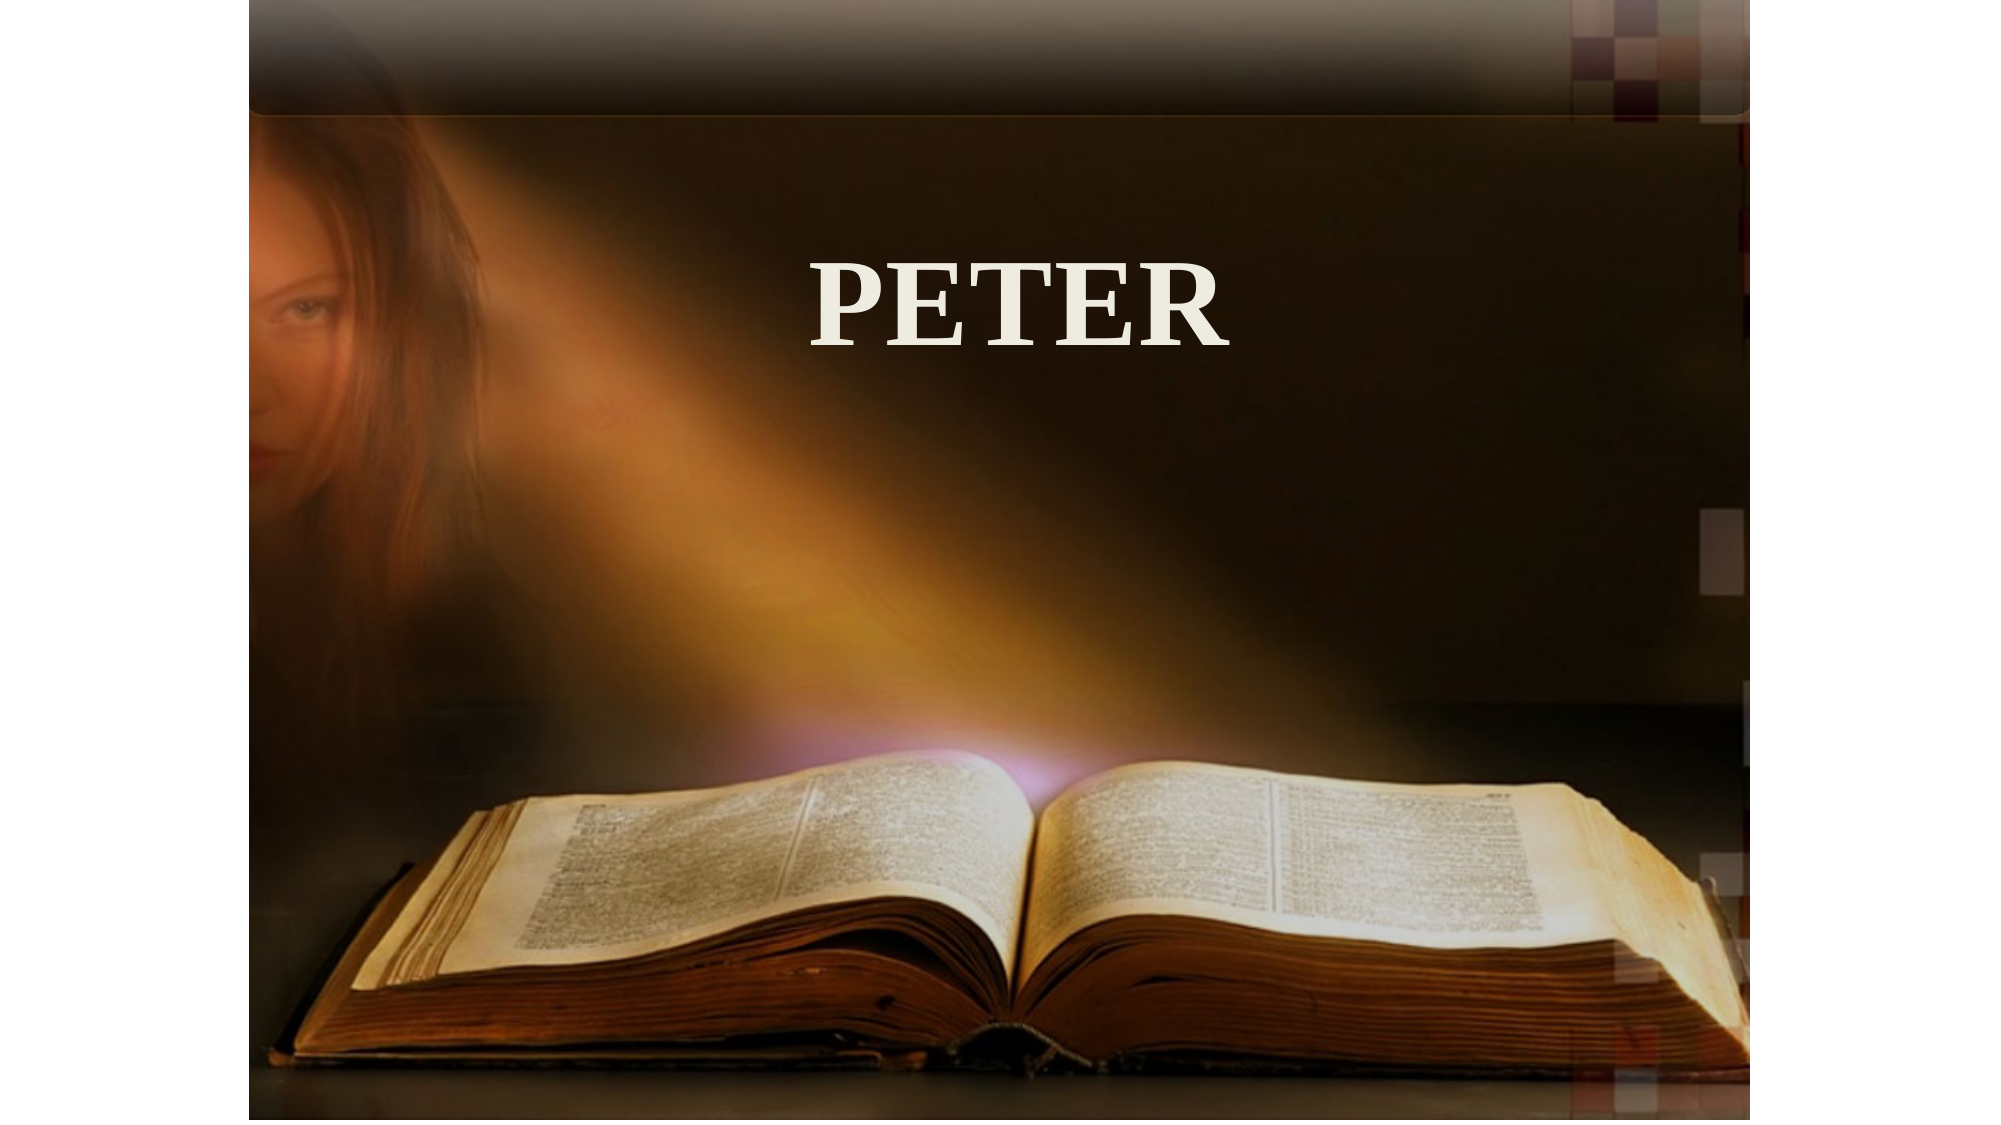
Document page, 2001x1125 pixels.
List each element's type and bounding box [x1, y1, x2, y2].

picture [249, 0, 1751, 1121]
